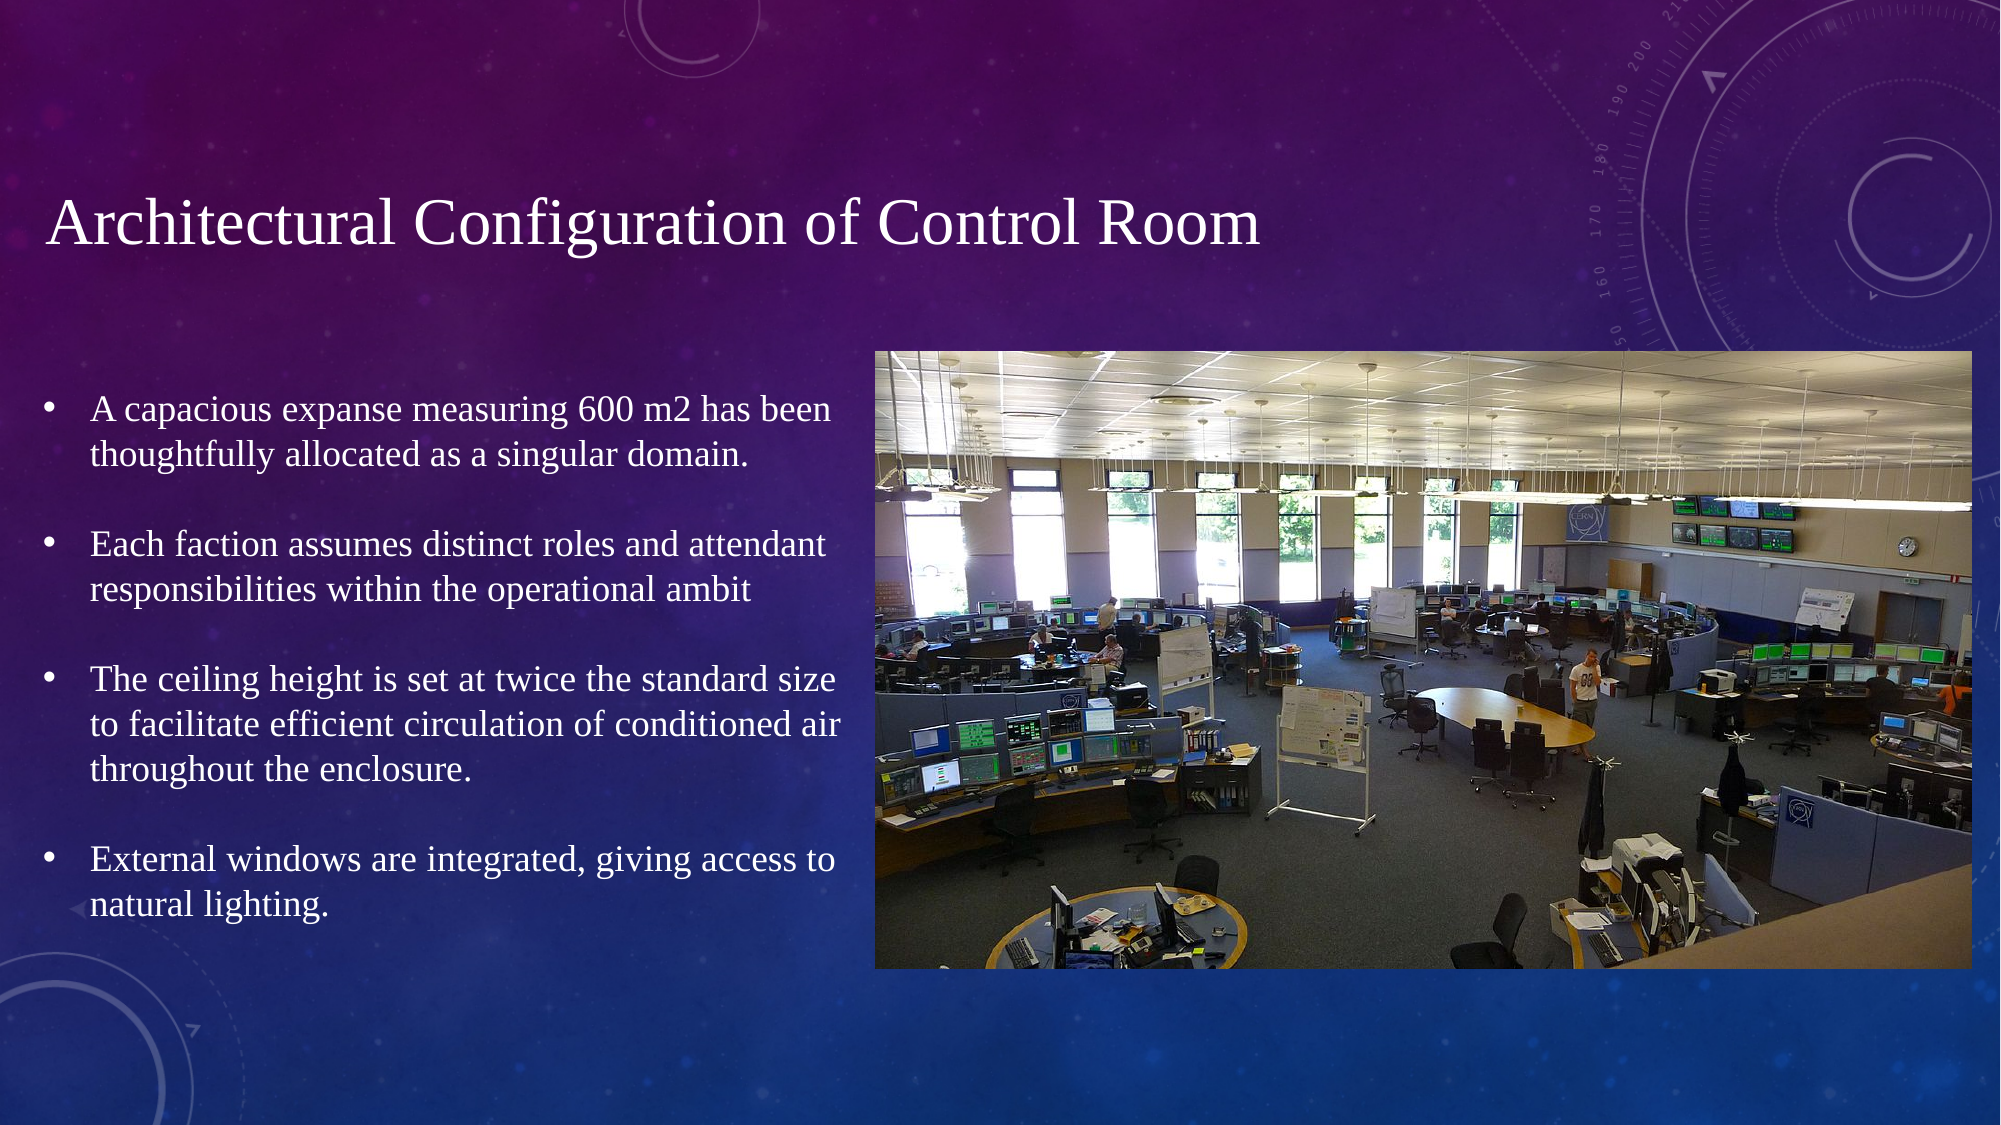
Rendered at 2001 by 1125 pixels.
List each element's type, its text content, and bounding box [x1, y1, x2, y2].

text_box A capacious expanse measuring 600 m2 has been thoughtfully allocated as a singular domain. Each faction assumes distinct roles and attendant responsibilities within the operational ambit The ceiling height is set at twice the standard size to facilitate efficient circulation of conditioned air throughout the enclosure. External windows are integrated, giving access to natural lighting. [28, 376, 861, 977]
title Architectural Configuration of Control Room [29, 98, 1692, 338]
picture [0, 0, 2001, 1125]
